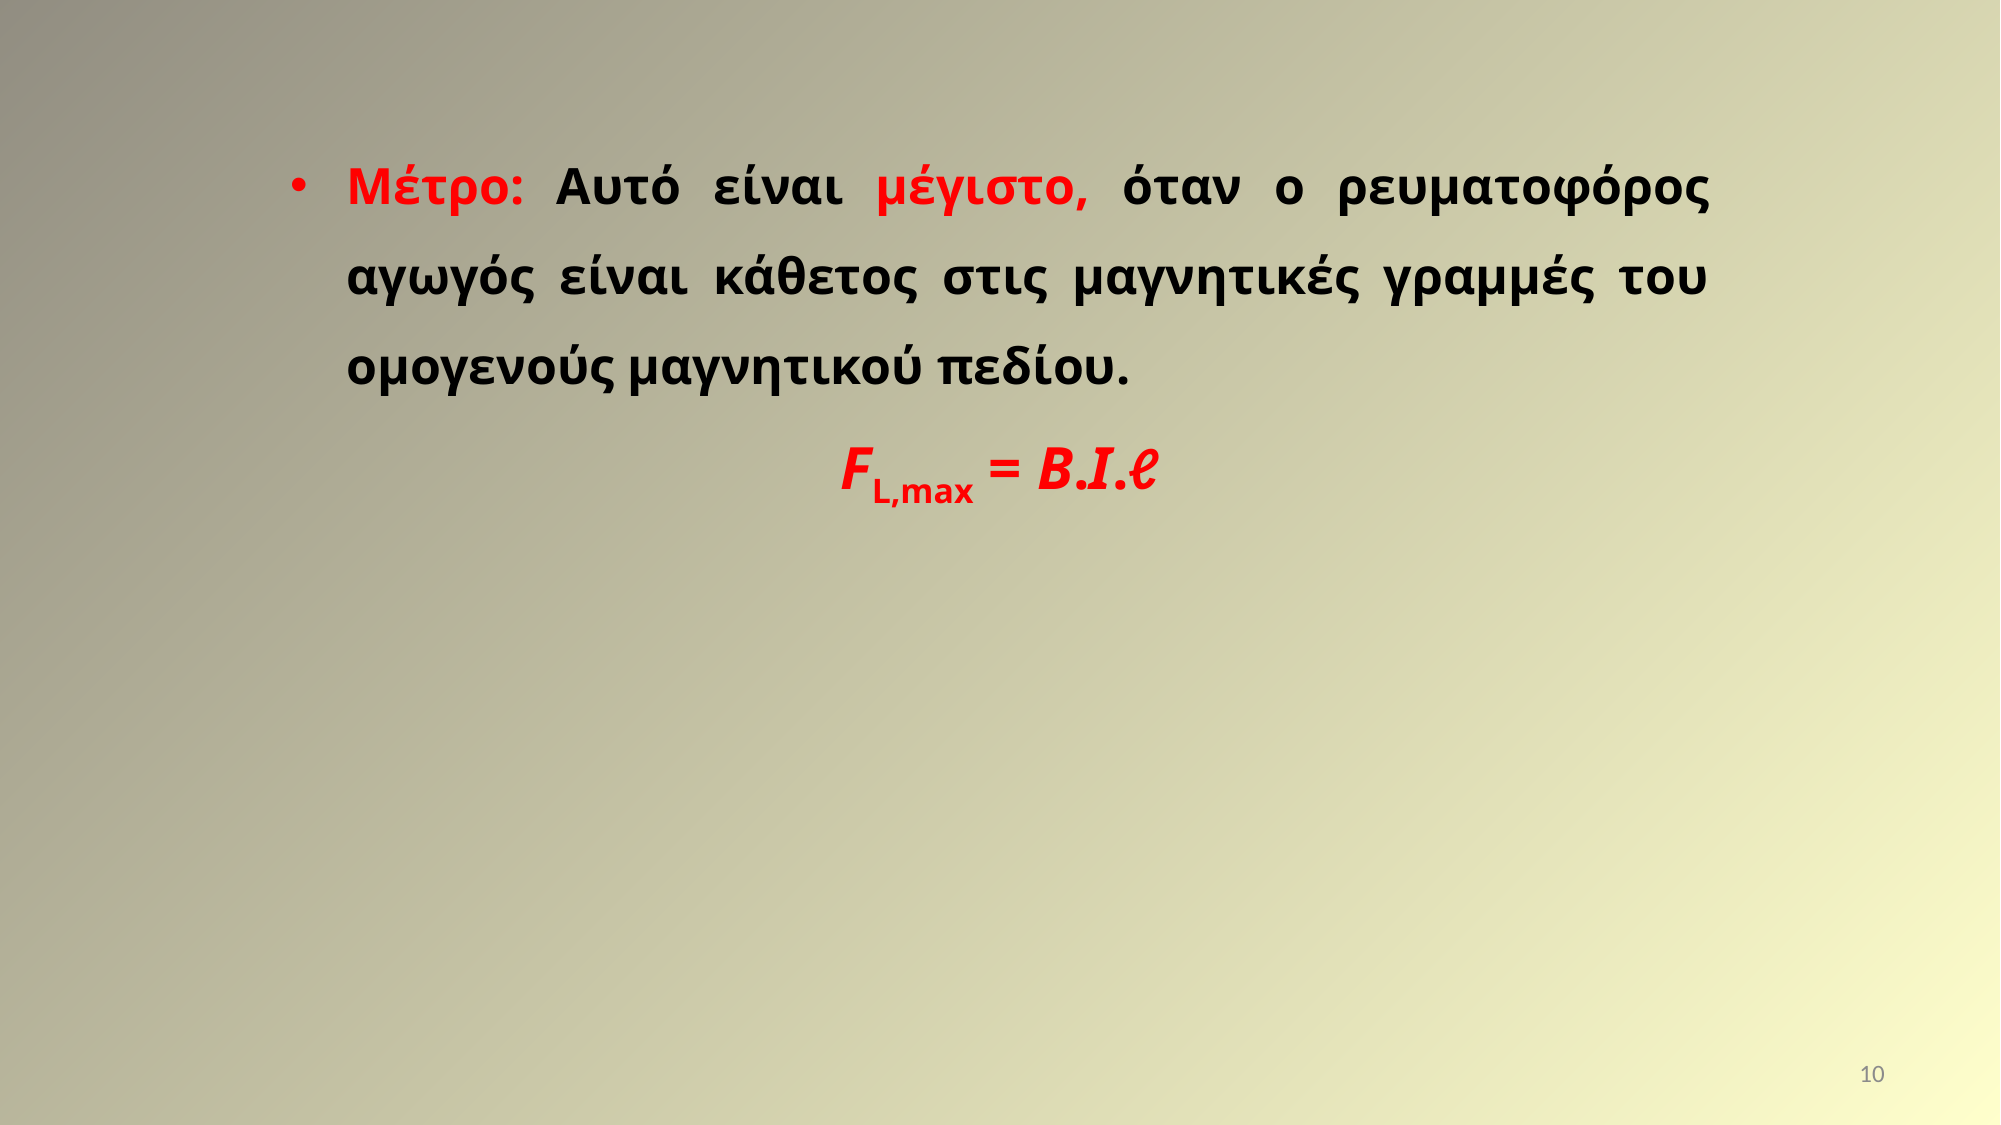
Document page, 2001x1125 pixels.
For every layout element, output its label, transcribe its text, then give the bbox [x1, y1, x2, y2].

text_box Μέτρο: Αυτό είναι μέγιστο, όταν ο ρευματοφόρος αγωγός είναι κάθετος στις μαγνητικές γραμμές του ομογενούς μαγνητικού πεδίου. [275, 116, 1725, 402]
text_box FL,max = B.I.ℓ [643, 423, 1357, 519]
slide_number 10 [1433, 1042, 1900, 1103]
